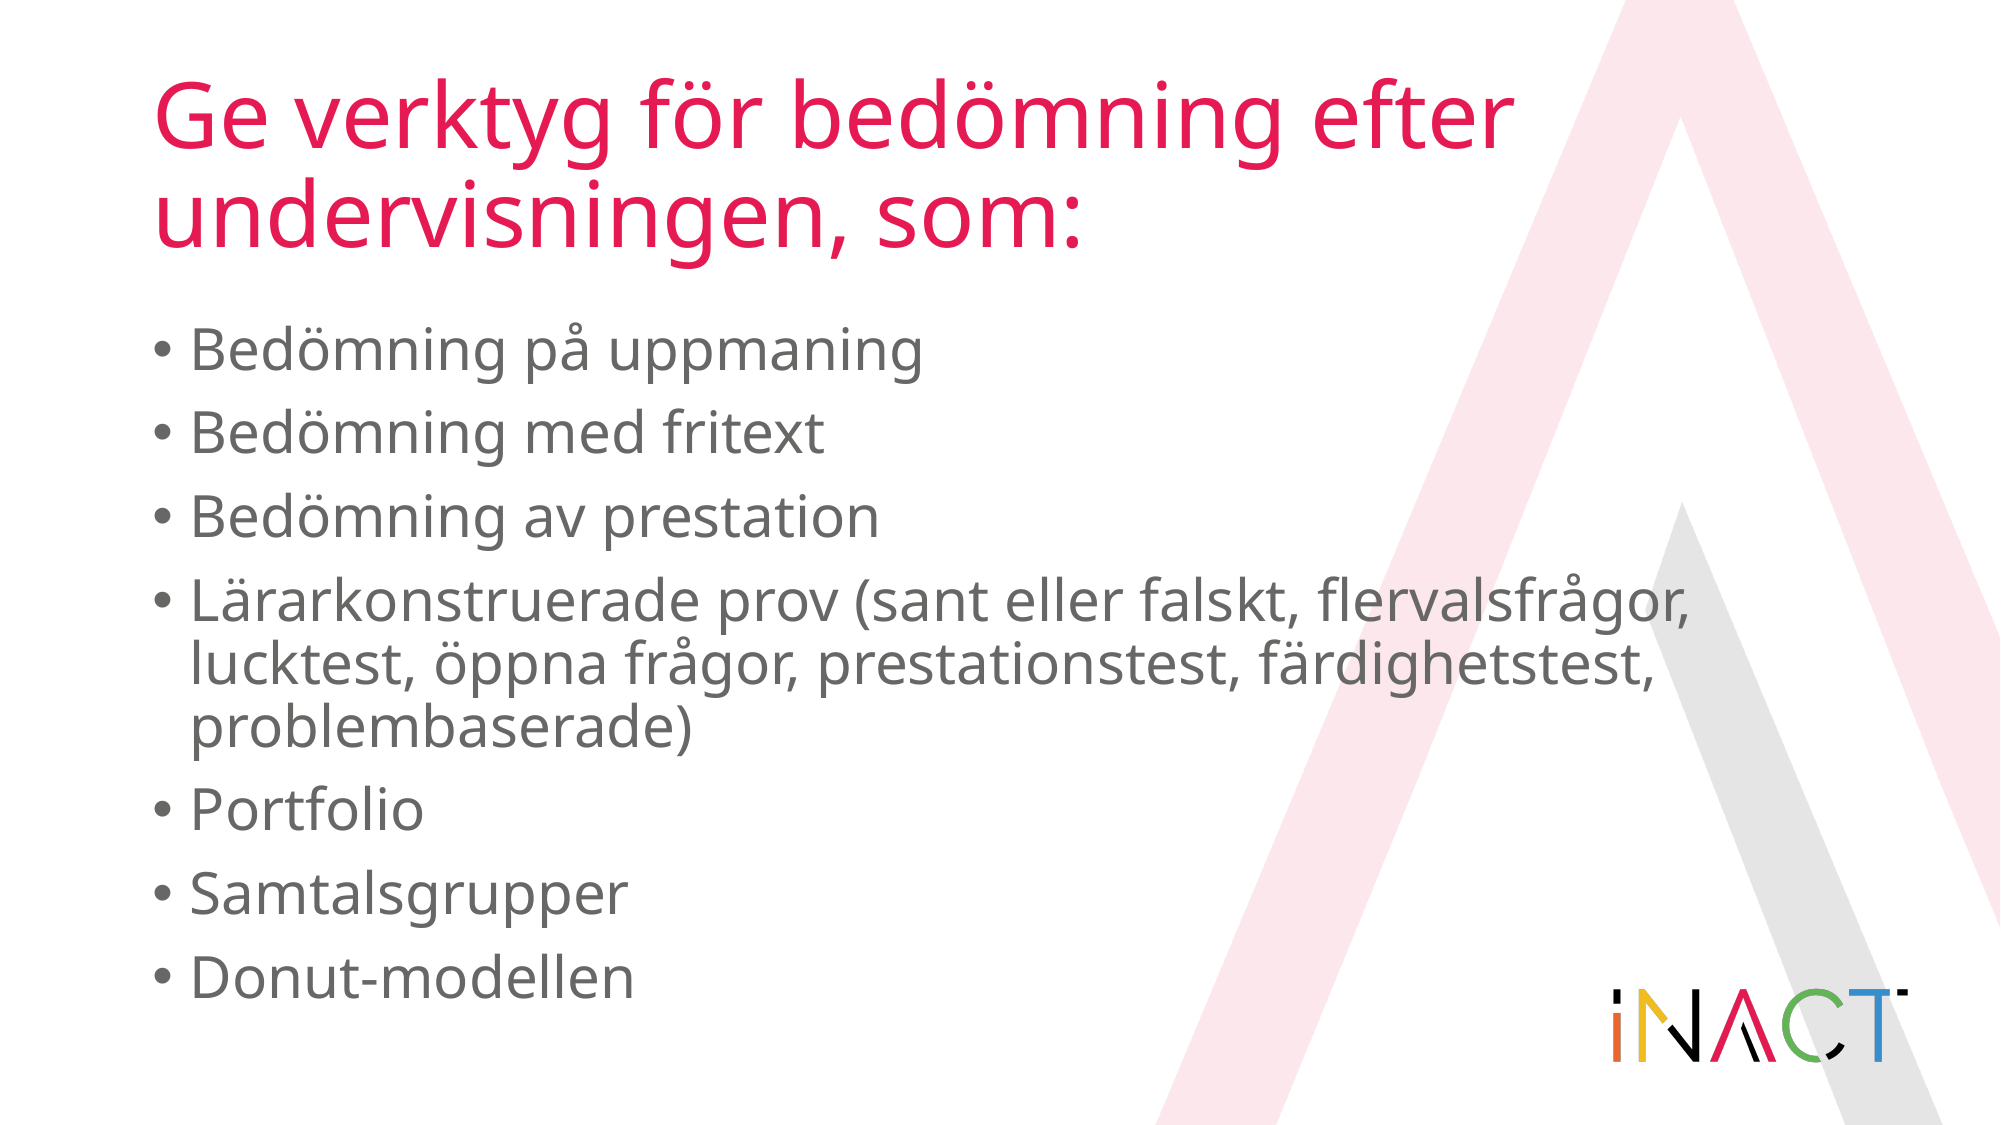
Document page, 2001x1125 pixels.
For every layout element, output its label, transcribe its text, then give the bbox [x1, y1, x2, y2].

list Bedömning på uppmaning Bedömning med fritext Bedömning av prestation Lärarkonstruerade prov (sant eller falskt, flervalsfrågor, lucktest, öppna frågor, prestationstest, färdighetstest, problembaserade) Portfolio Samtalsgrupper Donut-modellen [137, 312, 1863, 1037]
picture [1148, 0, 2001, 1125]
title Ge verktyg för bedömning efter undervisningen, som: [137, 59, 1863, 278]
